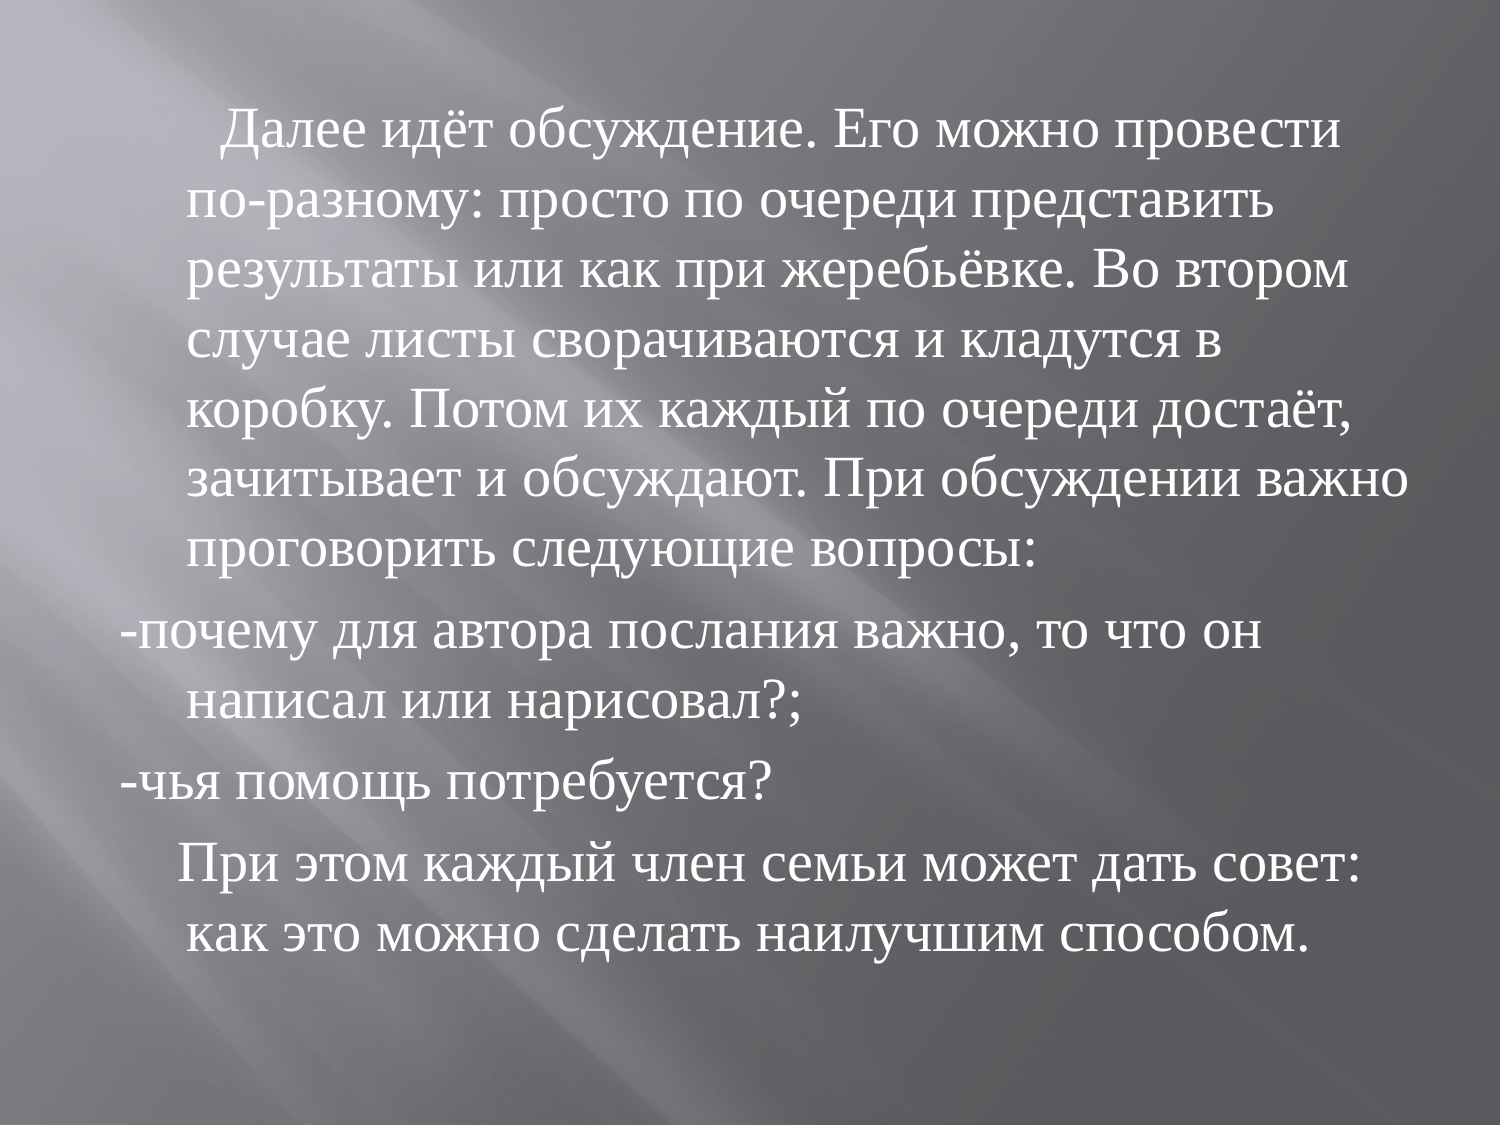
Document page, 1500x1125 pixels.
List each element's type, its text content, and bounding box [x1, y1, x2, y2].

list Далее идёт обсуждение. Его можно провести по-разному: просто по очереди представить результаты или как при жеребьёвке. Во втором случае листы сворачиваются и кладутся в коробку. Потом их каждый по очереди достаёт, зачитывает и обсуждают. При обсуждении важно проговорить следующие вопросы: -почему для автора послания важно, то что он написал или нарисовал?; -чья помощь потребуется? При этом каждый член семьи может дать совет: как это можно сделать наилучшим способом. [82, 82, 1432, 1008]
